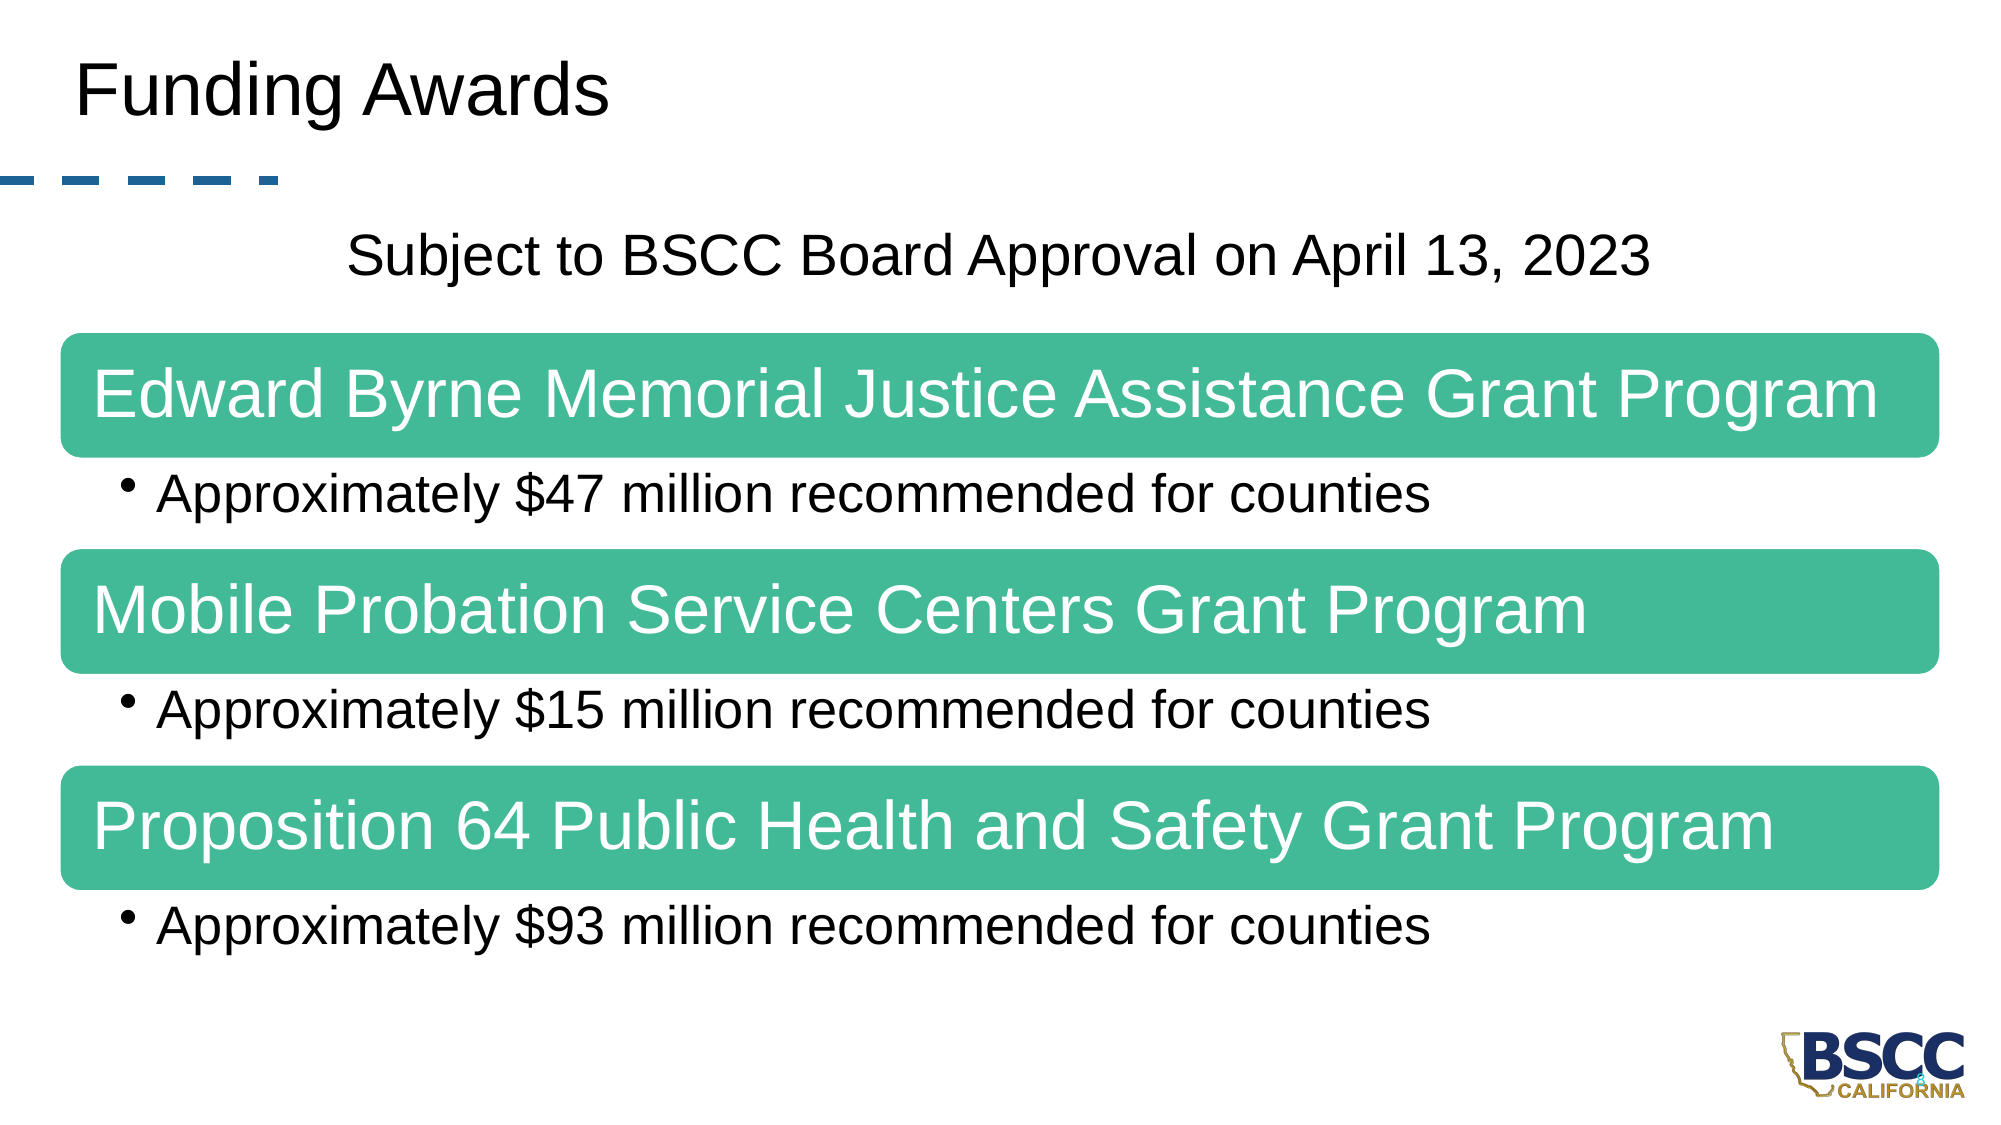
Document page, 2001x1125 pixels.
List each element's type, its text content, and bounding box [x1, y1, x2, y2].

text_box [59, 299, 1941, 1014]
text_box Subject to BSCC Board Approval on April 13, 2023 [331, 209, 1669, 295]
title Funding Awards [59, 23, 1941, 140]
picture [1781, 1032, 1965, 1098]
slide_number 8 [1490, 1060, 1941, 1102]
